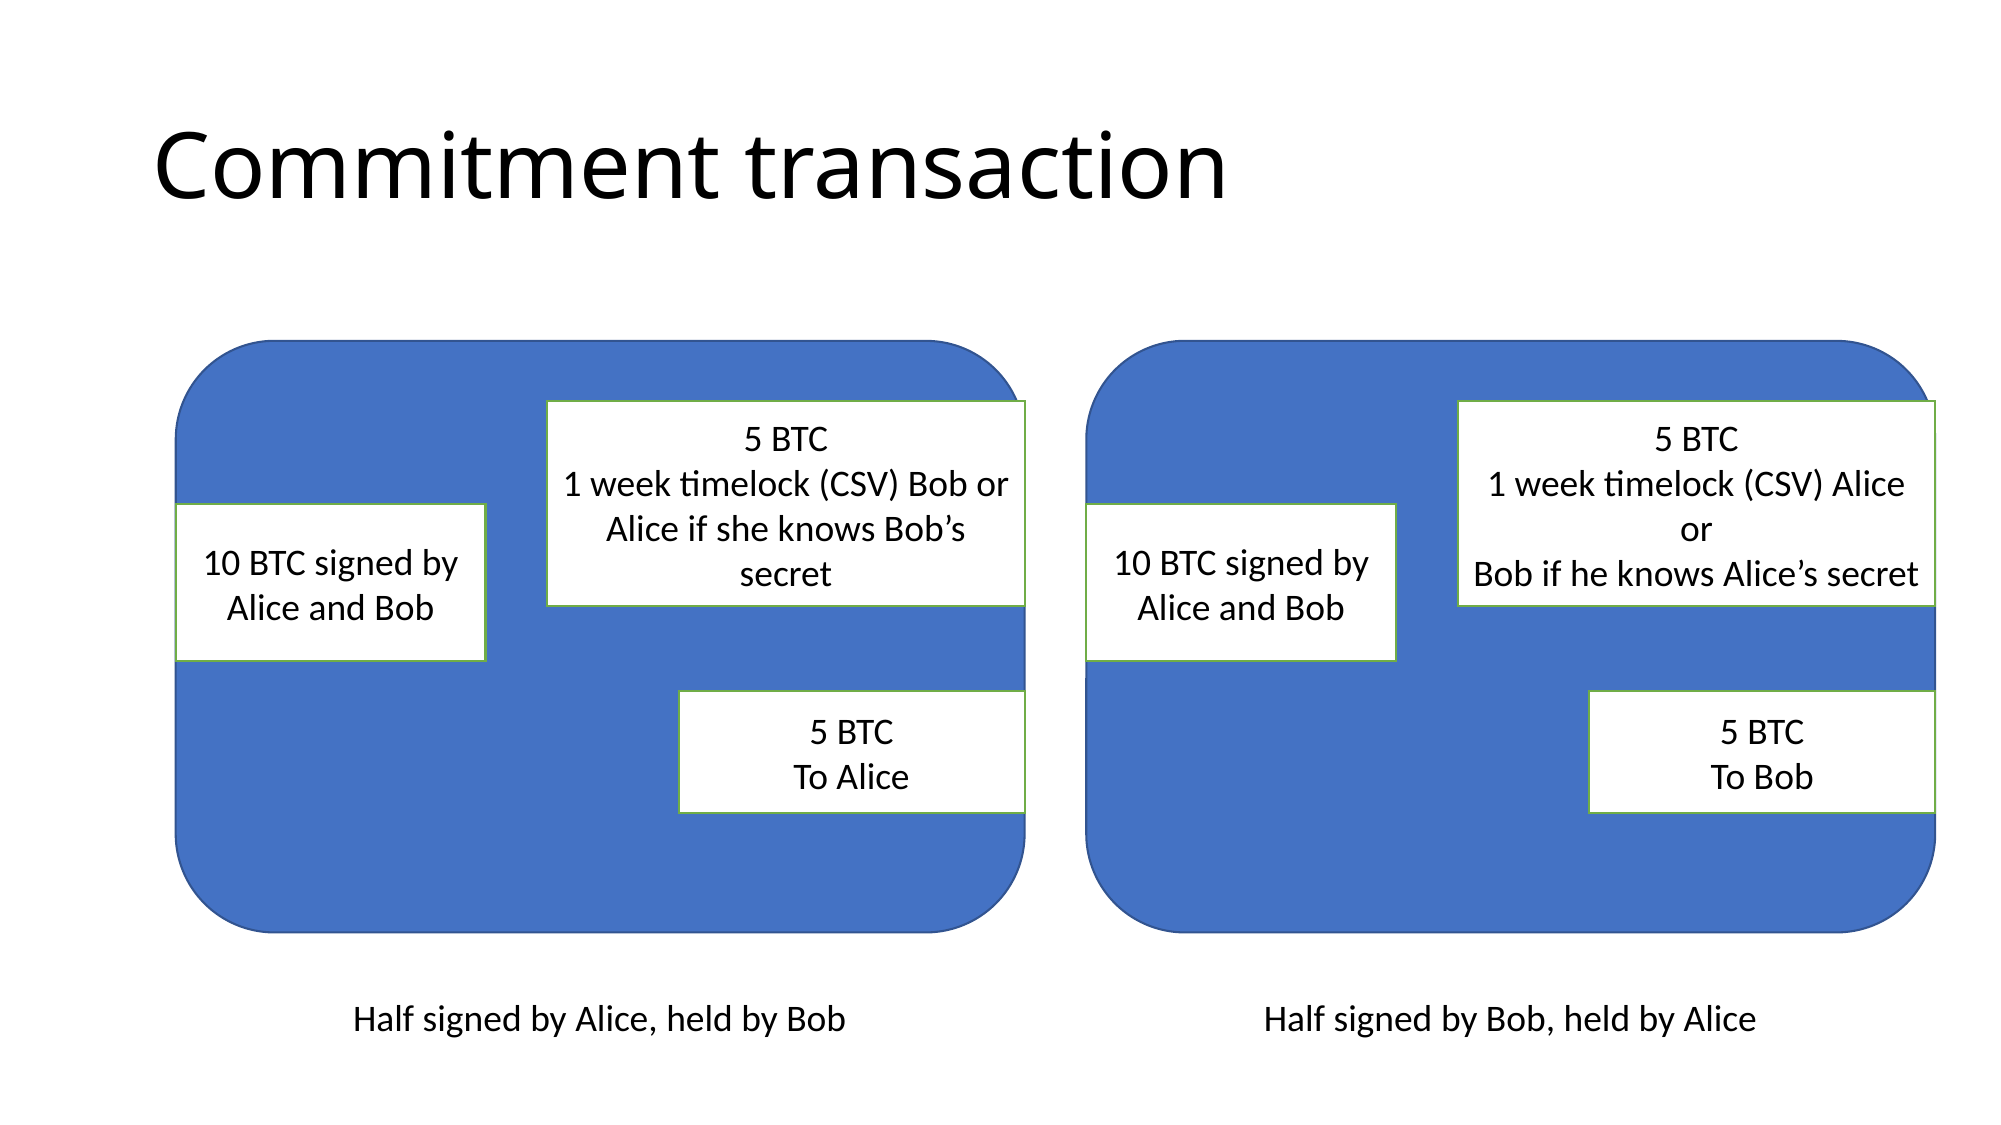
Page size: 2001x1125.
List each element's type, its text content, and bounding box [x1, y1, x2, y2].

title Commitment transaction [137, 59, 1863, 278]
text_box Half signed by Bob, held by Alice [1249, 986, 1773, 1047]
text_box [174, 339, 1026, 934]
text_box 5 BTC 1 week timelock (CSV) Alice or Bob if he knows Alice’s secret [1457, 400, 1936, 607]
text_box 5 BTC To Alice [678, 690, 1026, 814]
text_box 10 BTC signed by Alice and Bob [1085, 503, 1397, 662]
text_box [1085, 339, 1937, 934]
text_box Half signed by Alice, held by Bob [338, 986, 862, 1047]
text_box 5 BTC To Bob [1588, 690, 1936, 814]
text_box 5 BTC 1 week timelock (CSV) Bob or Alice if she knows Bob’s secret [546, 400, 1026, 607]
text_box 10 BTC signed by Alice and Bob [175, 503, 487, 662]
